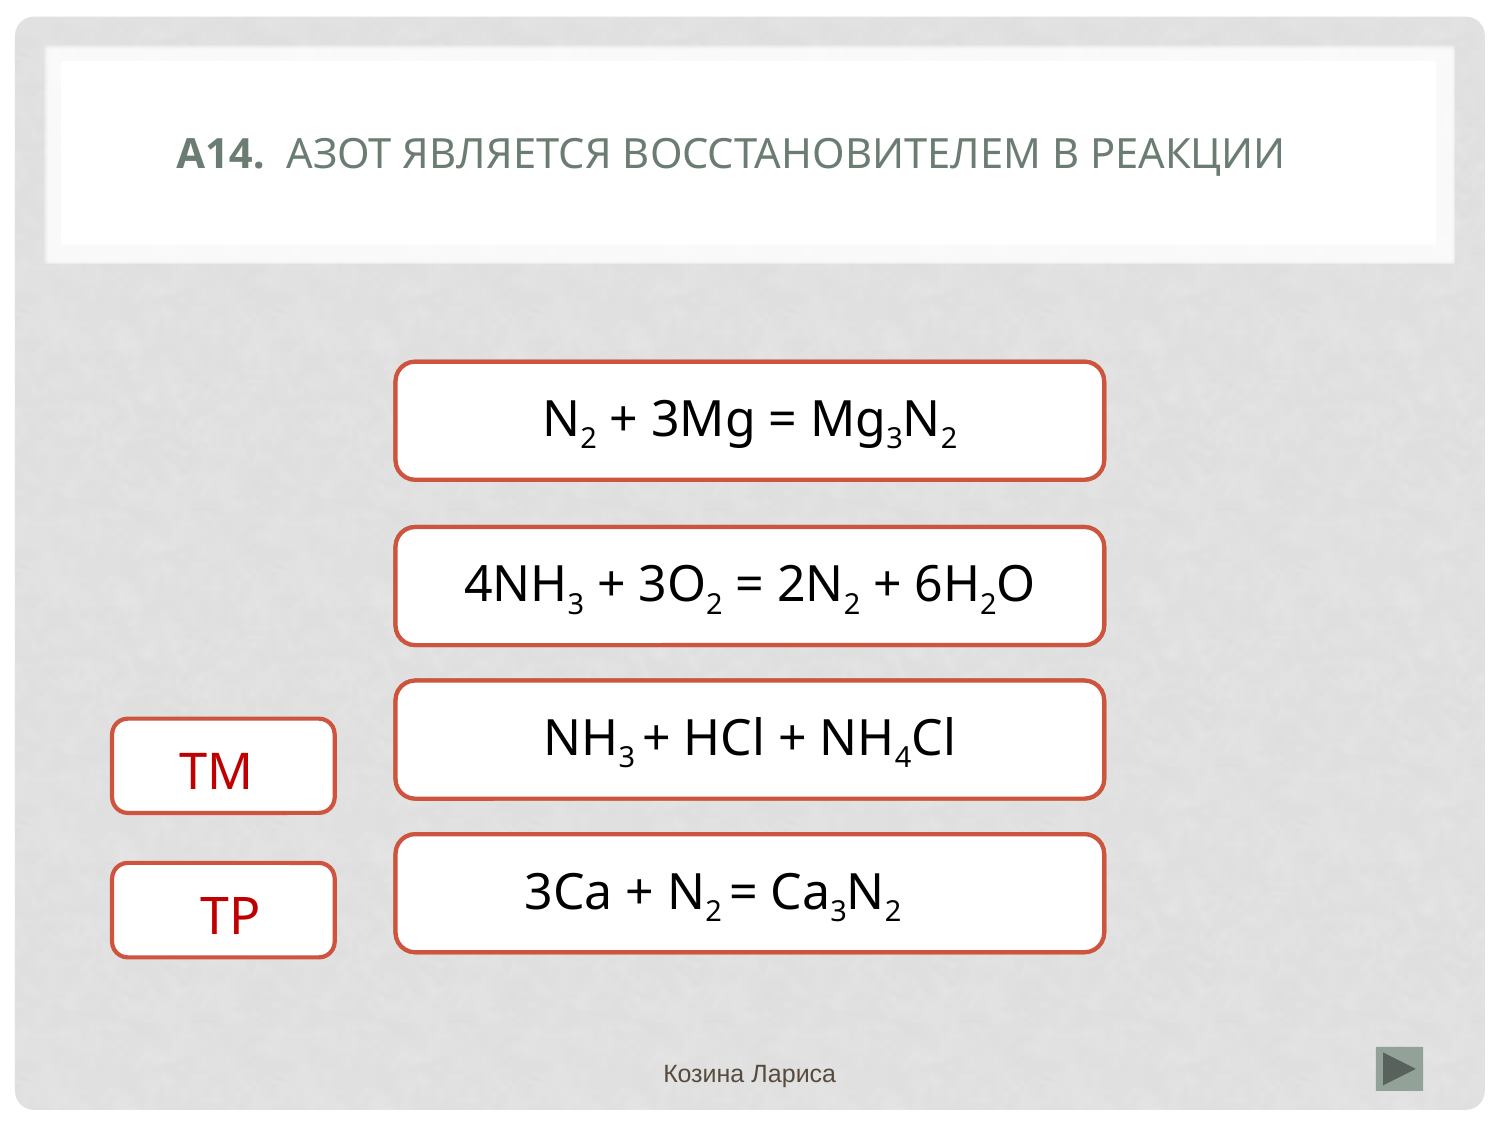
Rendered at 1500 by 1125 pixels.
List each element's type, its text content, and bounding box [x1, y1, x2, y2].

text_box ТР [109, 860, 337, 960]
text_box NH3 + HCl + NH4Cl [393, 678, 1107, 801]
text_box [1375, 1046, 1424, 1091]
text_box ТМТМ [109, 716, 337, 816]
text_box 3Ca + N2 = Ca3N2 [393, 832, 1107, 955]
footer Козина Лариса [512, 1042, 988, 1103]
text_box 4NH3 + 3O2 = 2N2 + 6H2O [393, 524, 1107, 648]
text_box N2 + 3Mg = Mg3N2 [393, 359, 1107, 482]
title А14. Азот является восстановителем в реакции [69, 66, 1425, 238]
